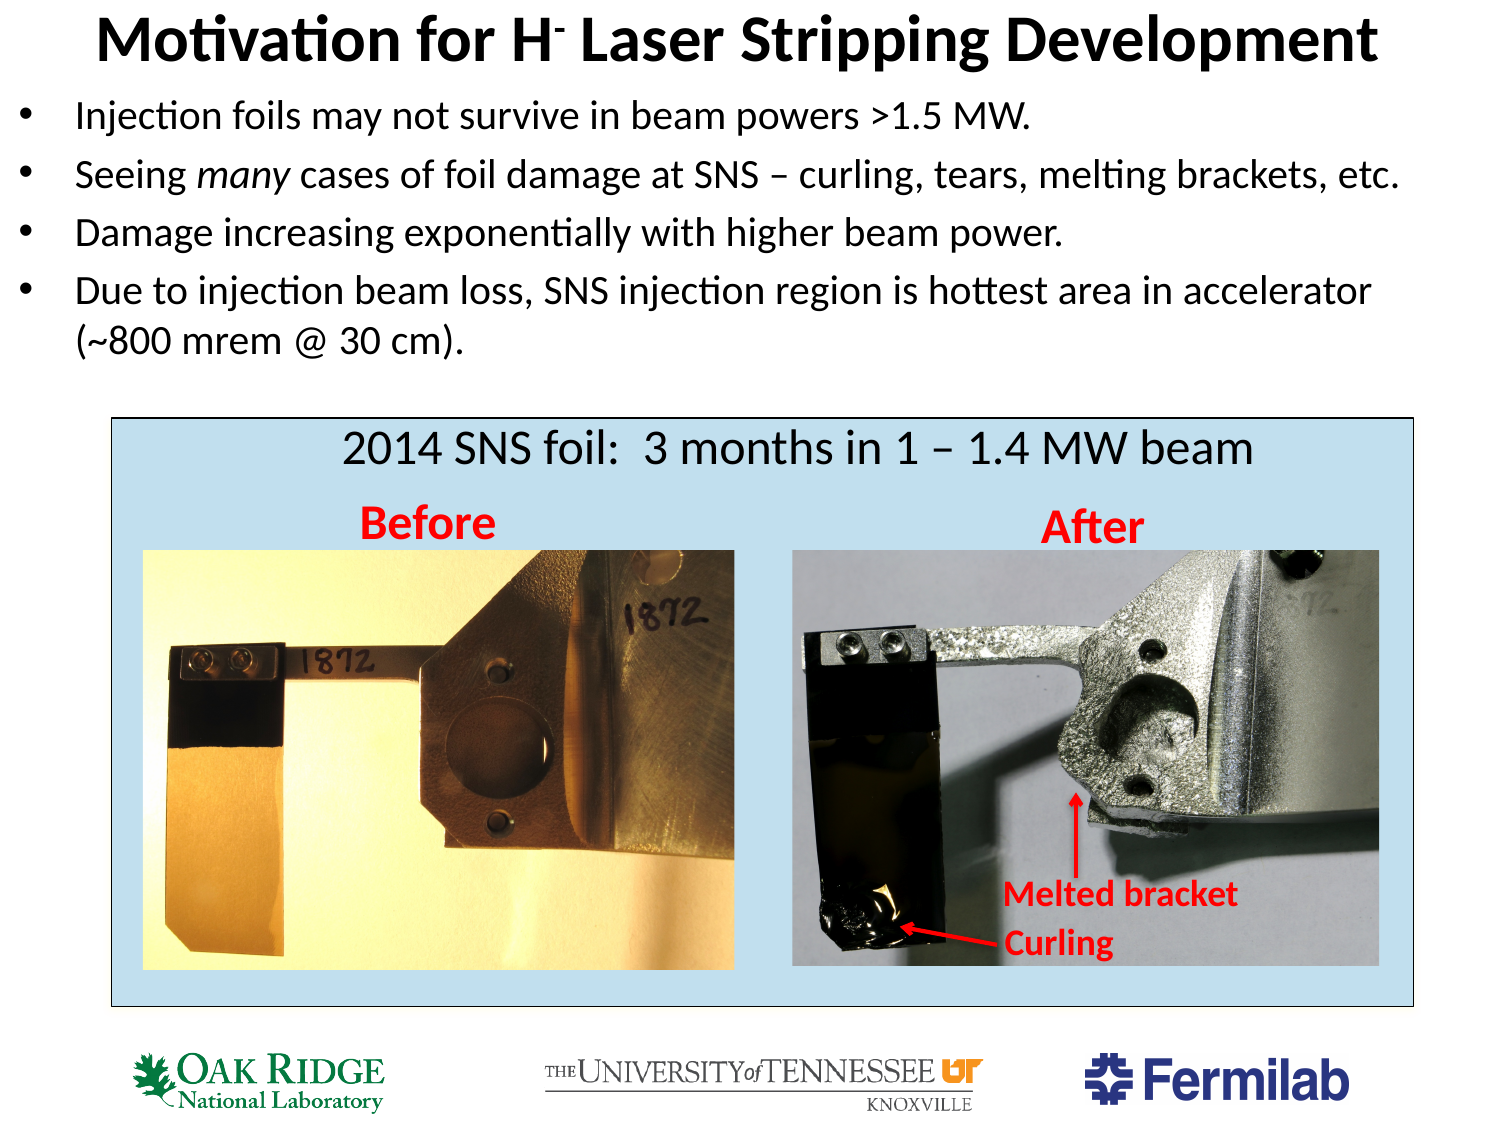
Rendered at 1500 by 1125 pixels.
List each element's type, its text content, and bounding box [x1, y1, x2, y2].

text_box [111, 406, 1414, 1007]
picture [1085, 1052, 1349, 1105]
picture [518, 1033, 1006, 1125]
text_box Motivation for H- Laser Stripping Development [80, 0, 1396, 80]
picture [132, 1045, 389, 1114]
list Injection foils may not survive in beam powers >1.5 MW. Seeing many cases of foil damage at SNS – curling, tears, melting brackets, etc. Damage increasing exponentially with higher beam power. Due to injection beam loss, SNS injection region is hottest area in accelerator (~800 mrem @ 30 cm). [3, 80, 1466, 431]
